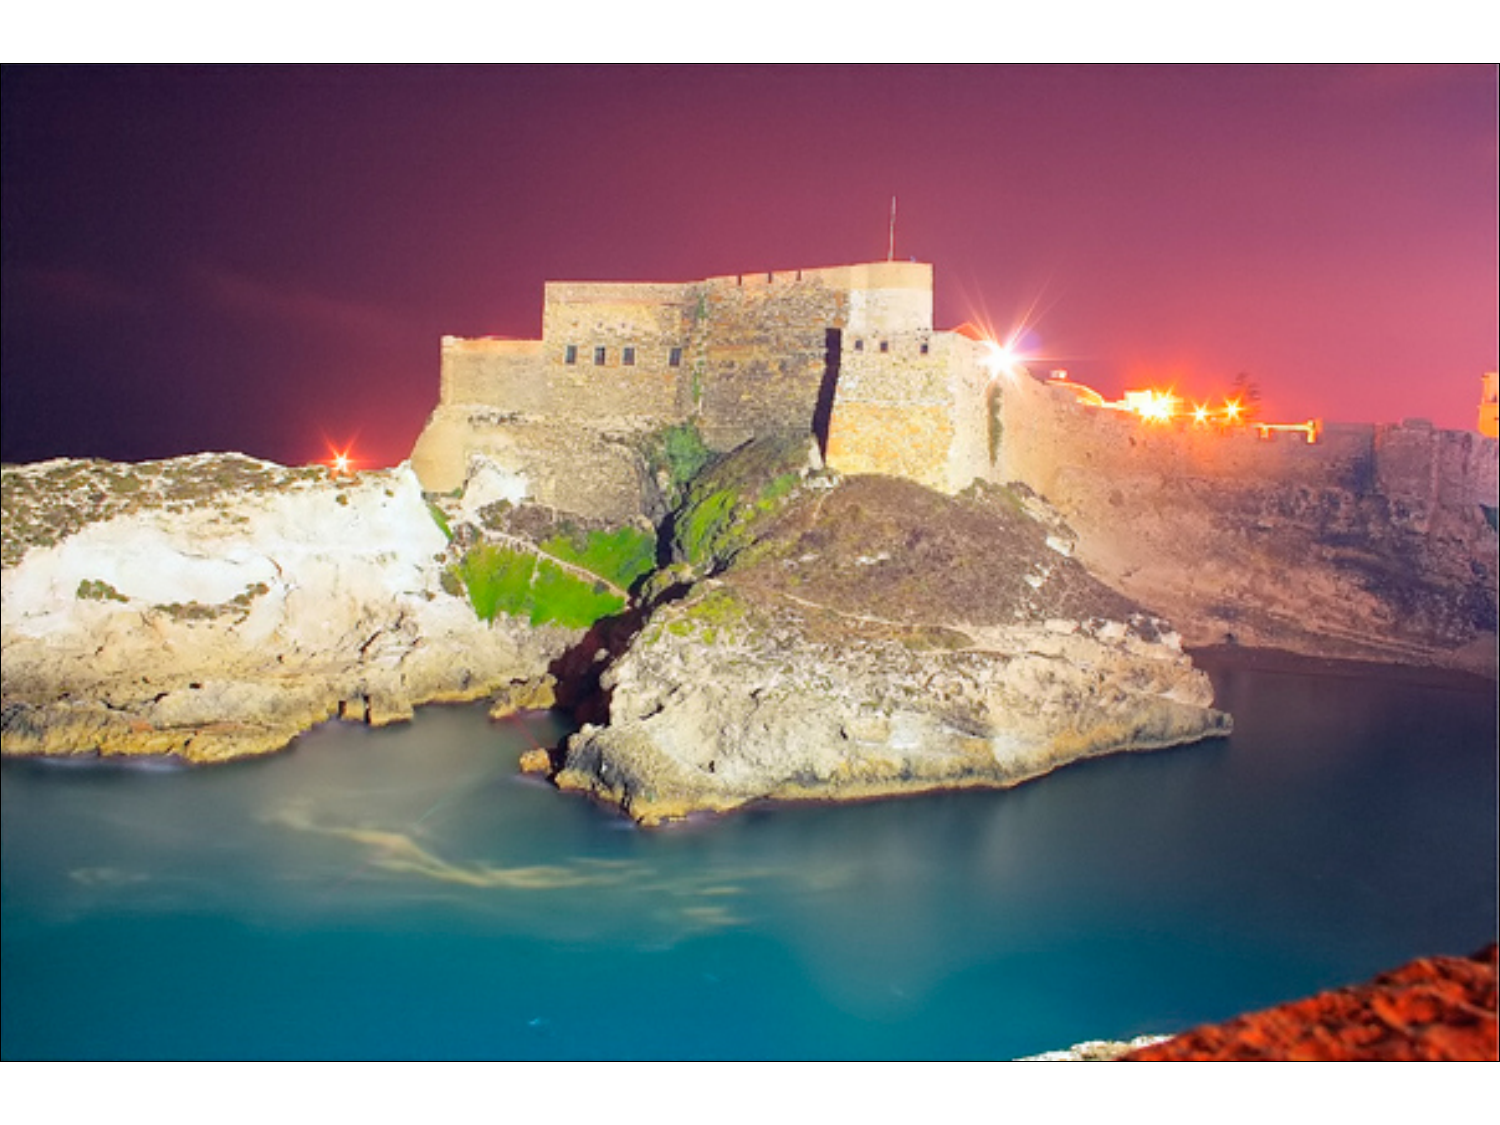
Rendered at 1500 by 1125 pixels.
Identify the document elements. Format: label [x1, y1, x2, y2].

text_box [0, 63, 1500, 1062]
